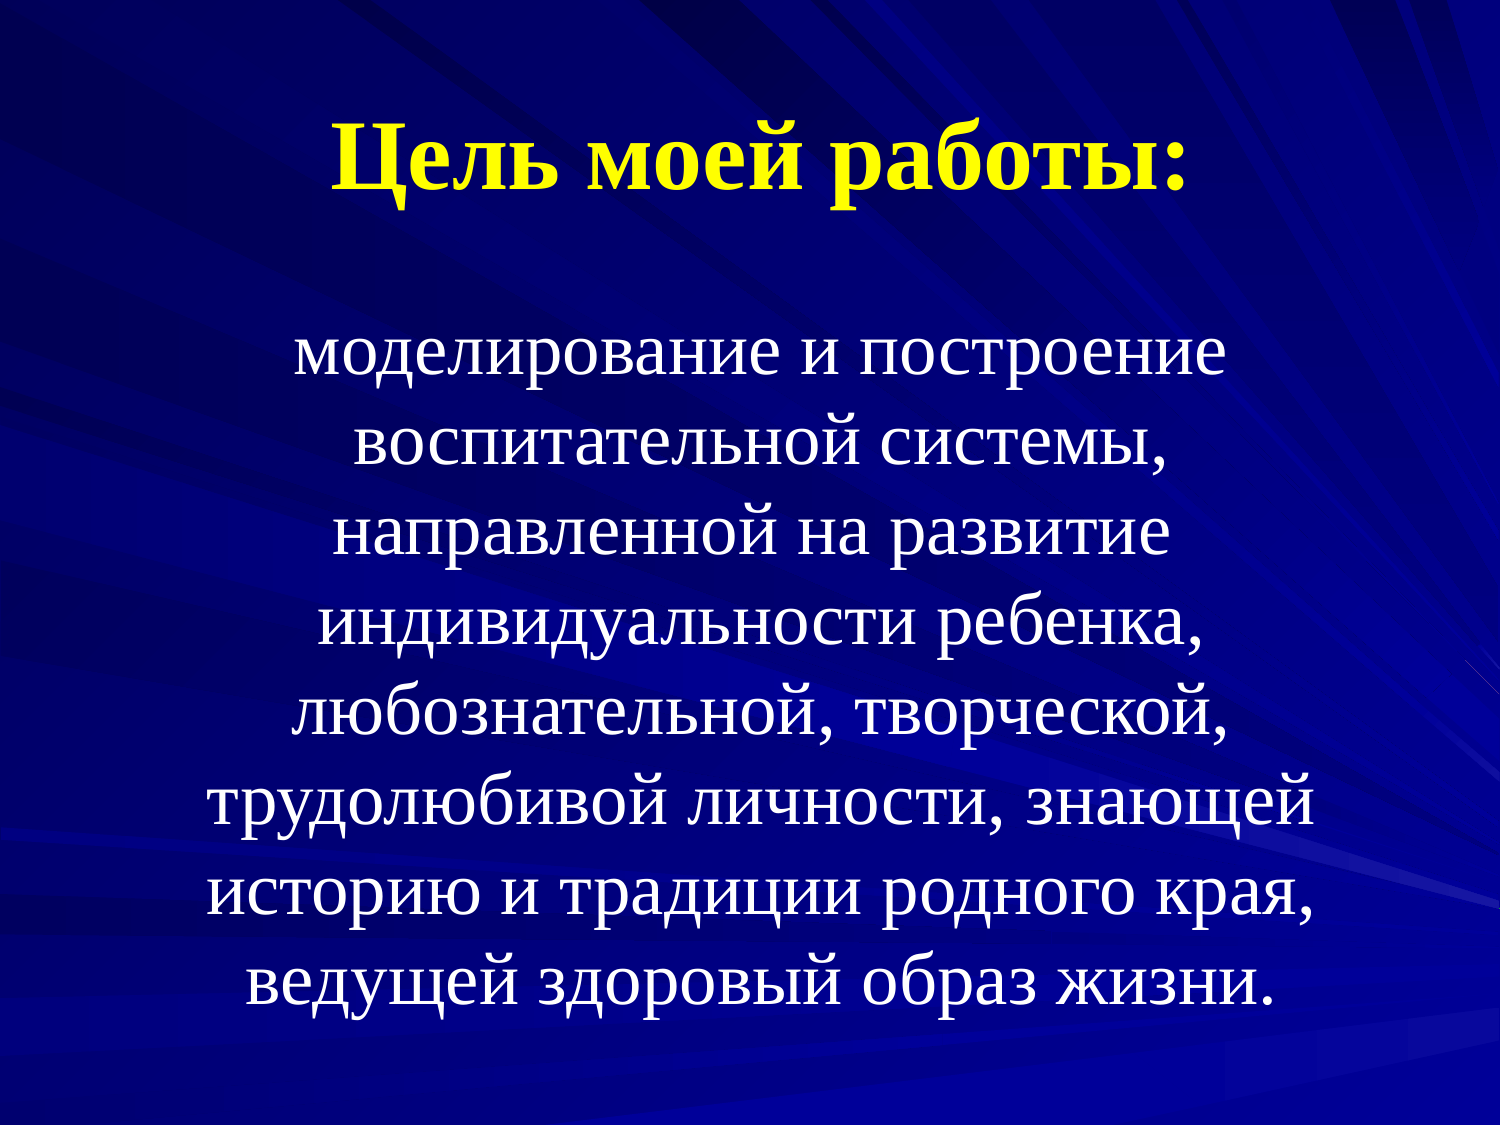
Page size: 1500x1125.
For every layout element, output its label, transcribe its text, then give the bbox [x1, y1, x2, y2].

text_box Цель моей работы: моделирование и построение воспитательной системы, направленной на развитие индивидуальности ребенка, любознательной, творческой, трудолюбивой личности, знающей историю и традиции родного края, ведущей здоровый образ жизни. [117, 82, 1407, 1117]
